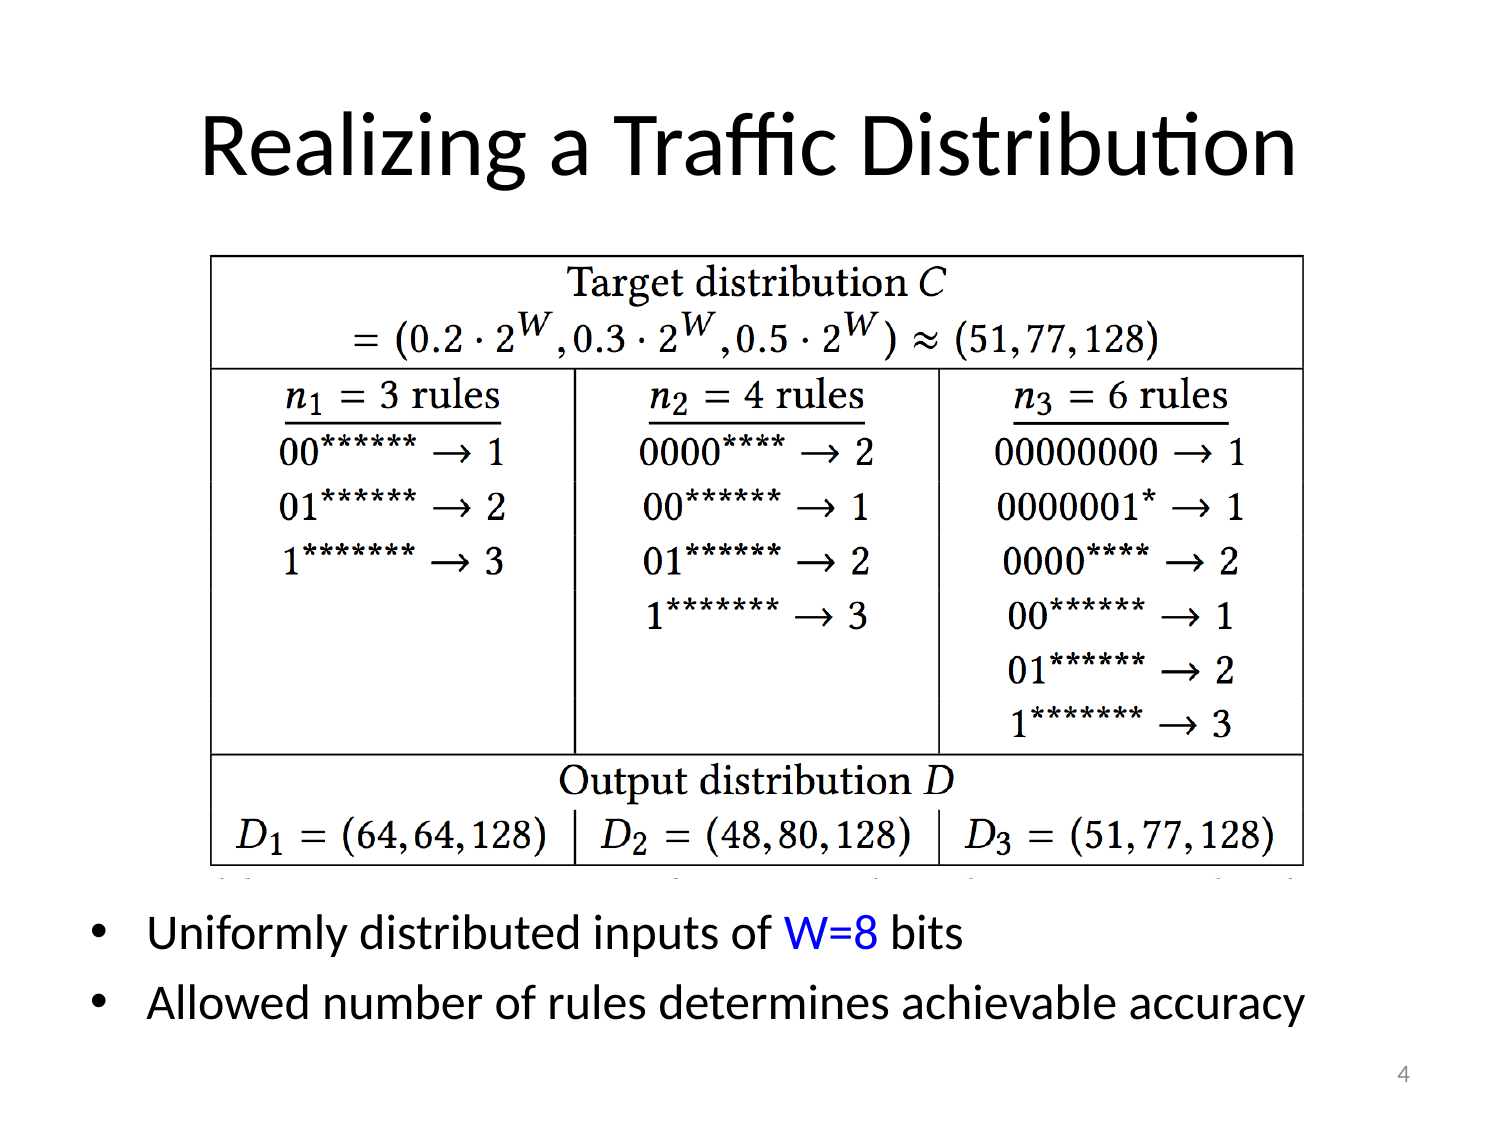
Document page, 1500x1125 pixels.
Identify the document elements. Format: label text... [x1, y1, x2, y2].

list Uniformly distributed inputs of W=8 bits Allowed number of rules determines achievable accuracy [75, 262, 1425, 1080]
picture [188, 231, 1318, 879]
title Realizing a Traffic Distribution [75, 45, 1425, 233]
slide_number 4 [1074, 1042, 1425, 1103]
